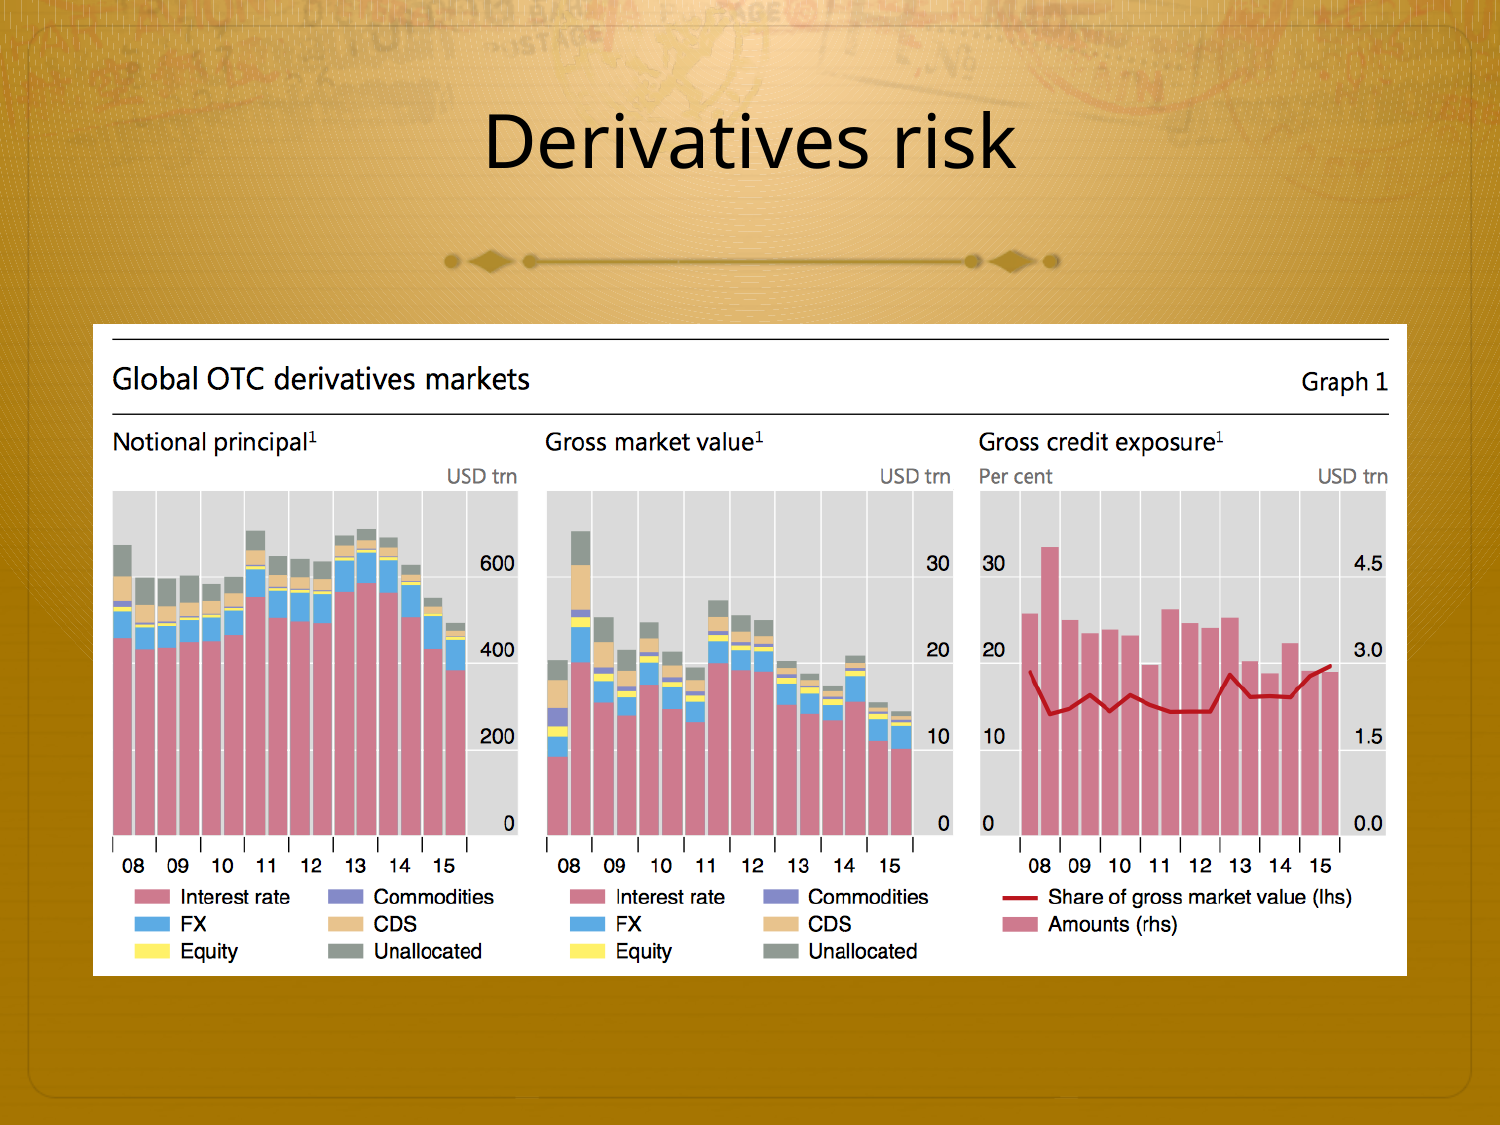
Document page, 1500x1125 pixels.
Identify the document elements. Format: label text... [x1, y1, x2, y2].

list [93, 312, 1407, 988]
title Derivatives risk [93, 45, 1407, 233]
picture [0, 0, 1500, 1125]
